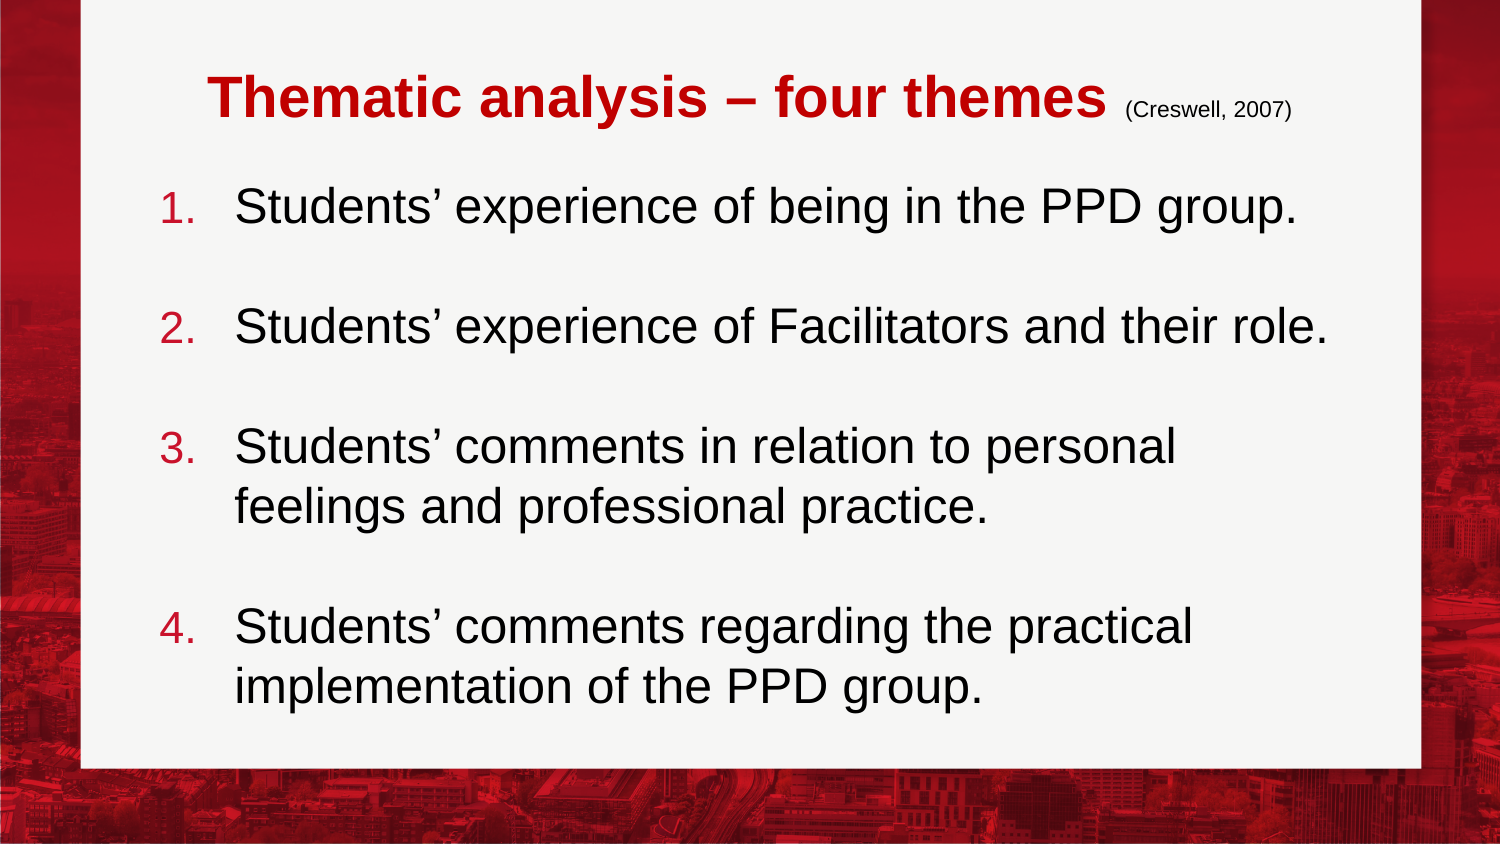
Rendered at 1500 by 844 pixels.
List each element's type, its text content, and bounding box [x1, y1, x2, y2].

list Students’ experience of being in the PPD group. Students’ experience of Facilitators and their role. Students’ comments in relation to personal feelings and professional practice. Students’ comments regarding the practical implementation of the PPD group. [159, 173, 1341, 724]
title Thematic analysis – four themes (Creswell, 2007) [159, 58, 1341, 151]
picture [0, 0, 1500, 844]
